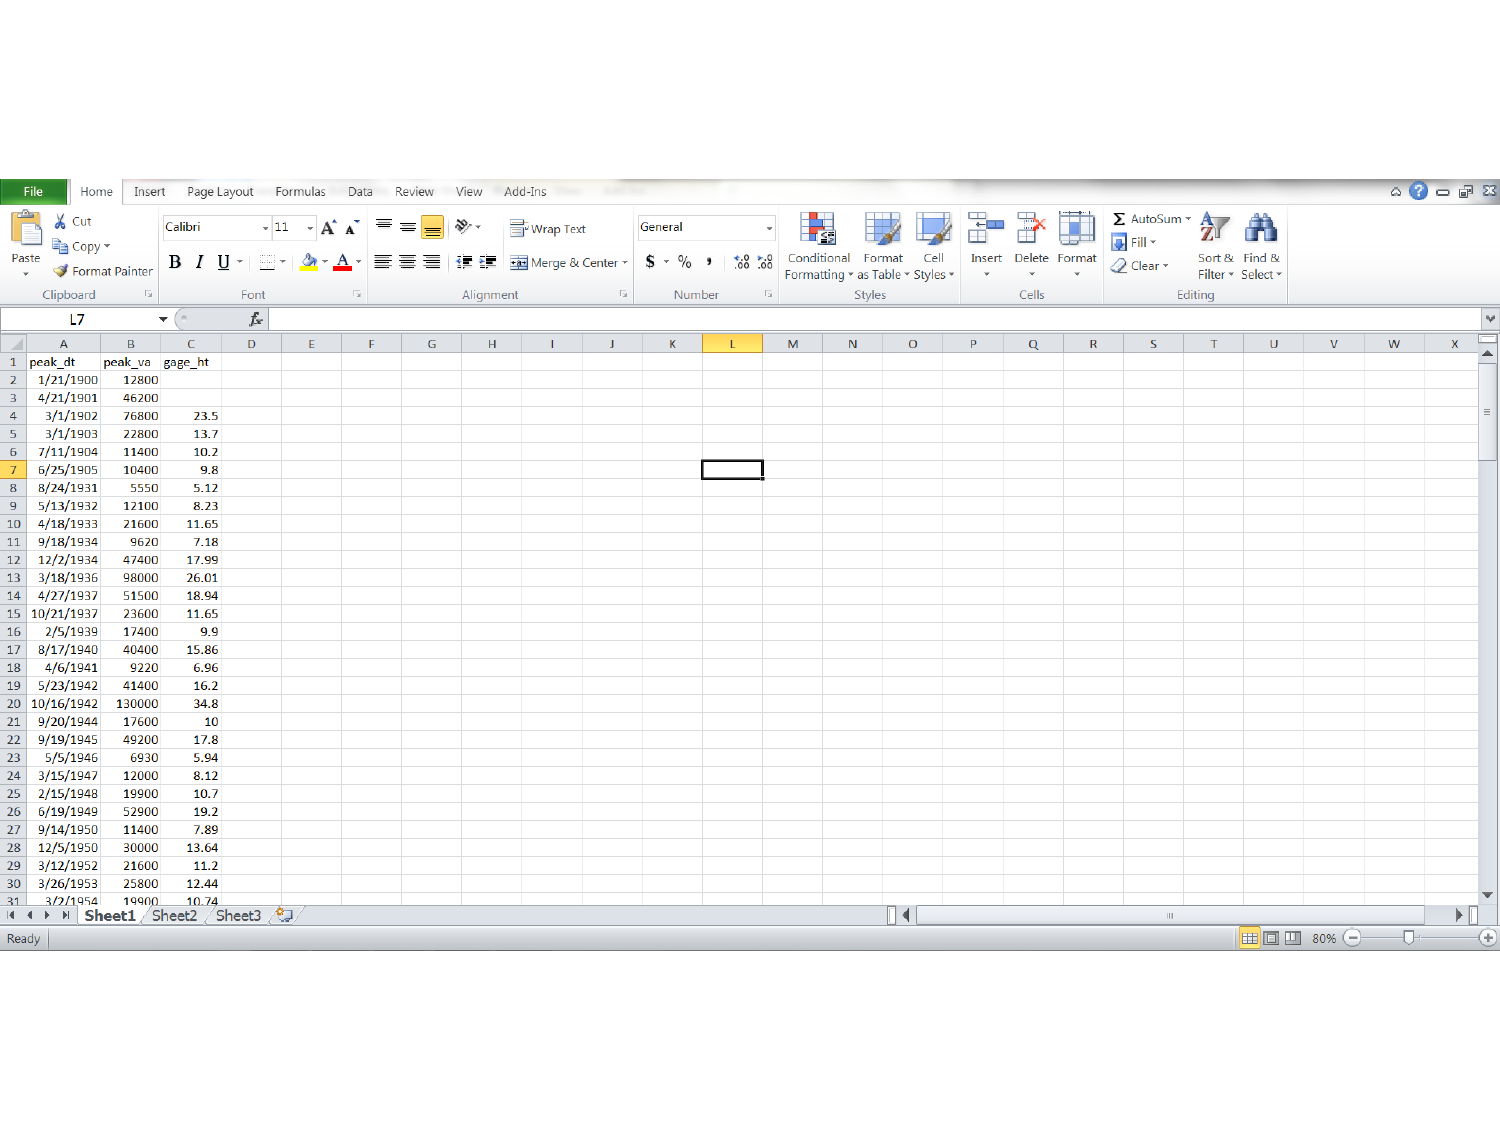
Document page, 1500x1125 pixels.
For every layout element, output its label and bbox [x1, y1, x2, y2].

picture [0, 179, 1500, 952]
